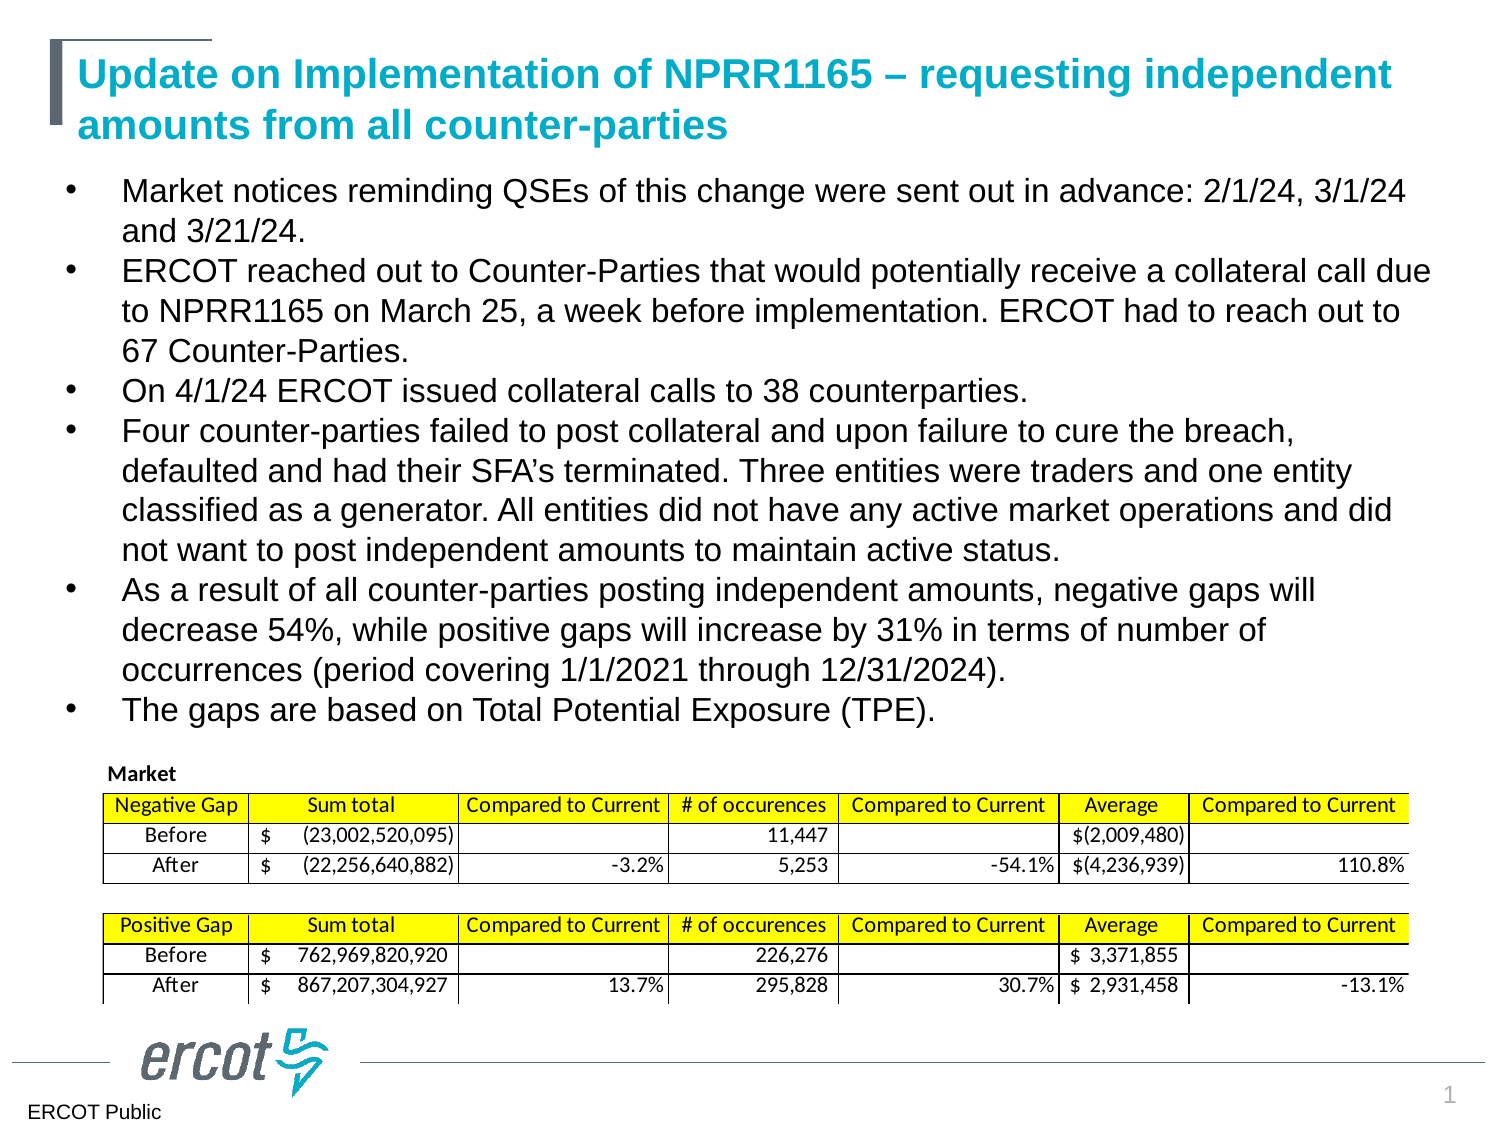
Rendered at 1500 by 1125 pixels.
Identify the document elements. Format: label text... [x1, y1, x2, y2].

title Update on Implementation of NPRR1165 – requesting independent amounts from all counter-parties [62, 39, 1450, 161]
slide_number 1 [1412, 1076, 1488, 1112]
picture [102, 762, 1411, 1006]
picture [137, 1047, 332, 1100]
list Market notices reminding QSEs of this change were sent out in advance: 2/1/24, 3/1/24 and 3/21/24. ERCOT reached out to Counter-Parties that would potentially receive a collateral call due to NPRR1165 on March 25, a week before implementation. ERCOT had to reach out to 67 Counter-Parties. On 4/1/24 ERCOT issued collateral calls to 38 counterparties. Four counter-parties failed to post collateral and upon failure to cure the breach, defaulted and had their SFA’s terminated. Three entities were traders and one entity classified as a generator. All entities did not have any active market operations and did not want to post independent amounts to maintain active status. As a result of all counter-parties posting independent amounts, negative gaps will decrease 54%, while positive gaps will increase by 31% in terms of number of occurrences (period covering 1/1/2021 through 12/31/2024). The gaps are based on Total Potential Exposure (TPE). [50, 161, 1451, 1047]
